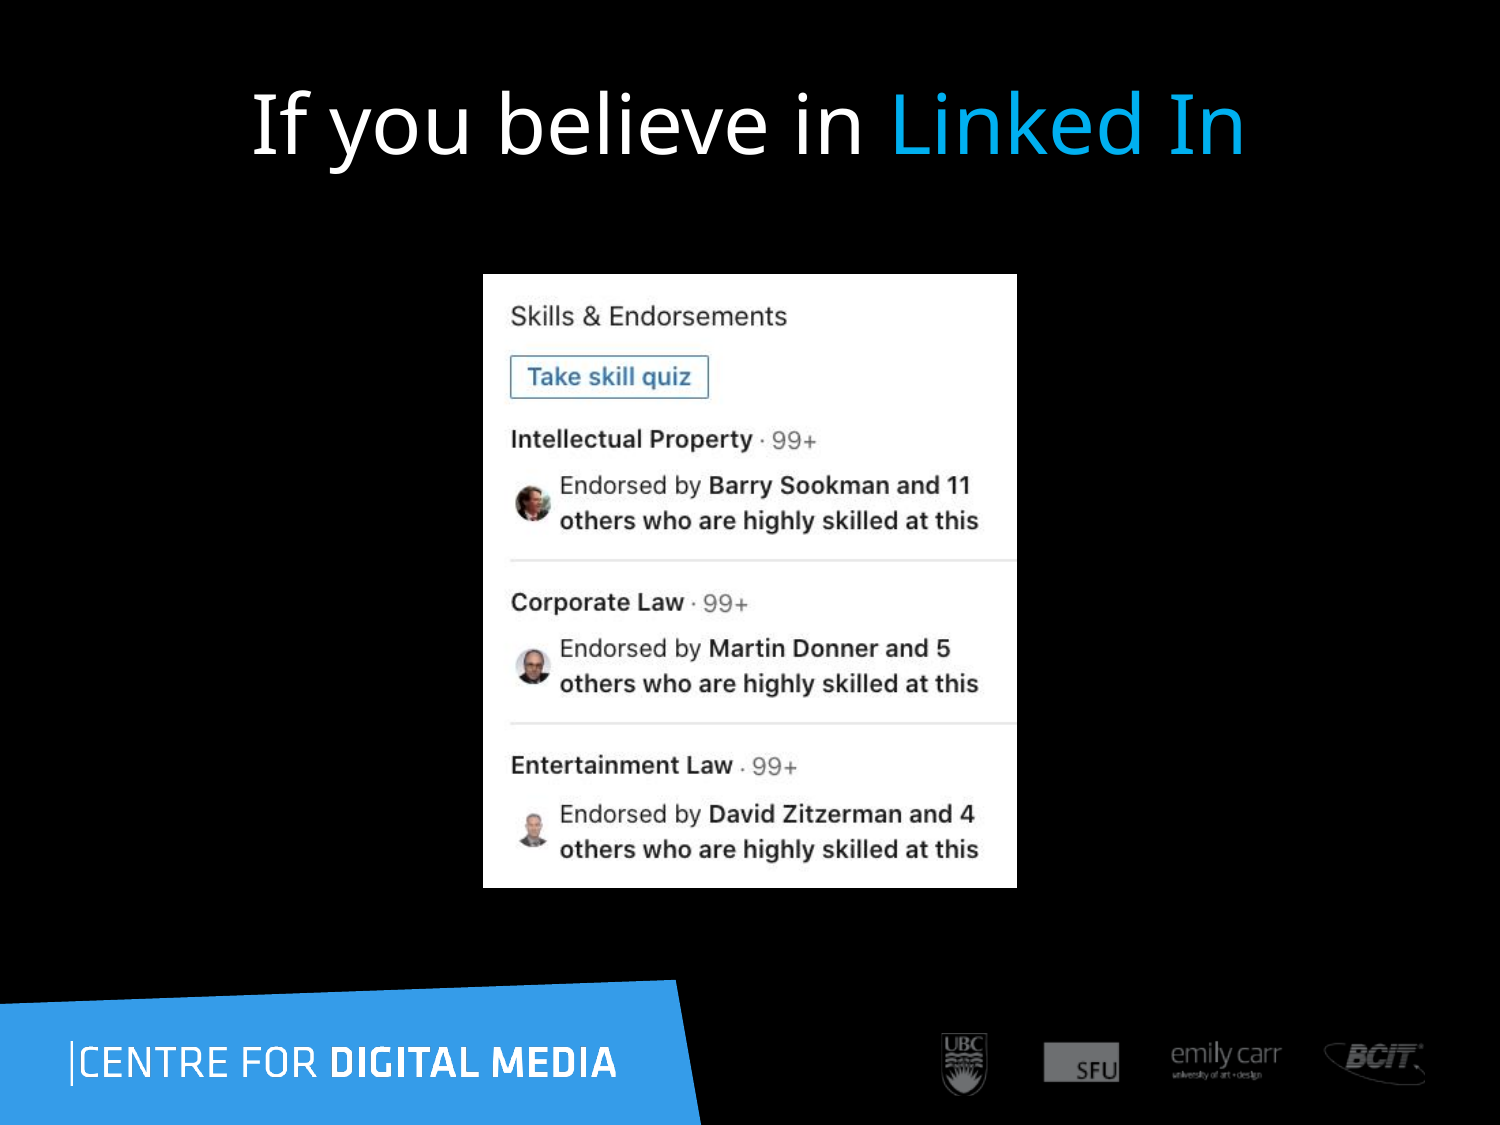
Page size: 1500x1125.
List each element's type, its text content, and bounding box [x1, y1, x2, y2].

picture [483, 273, 1017, 889]
title If you believe in Linked In [75, 37, 1425, 205]
